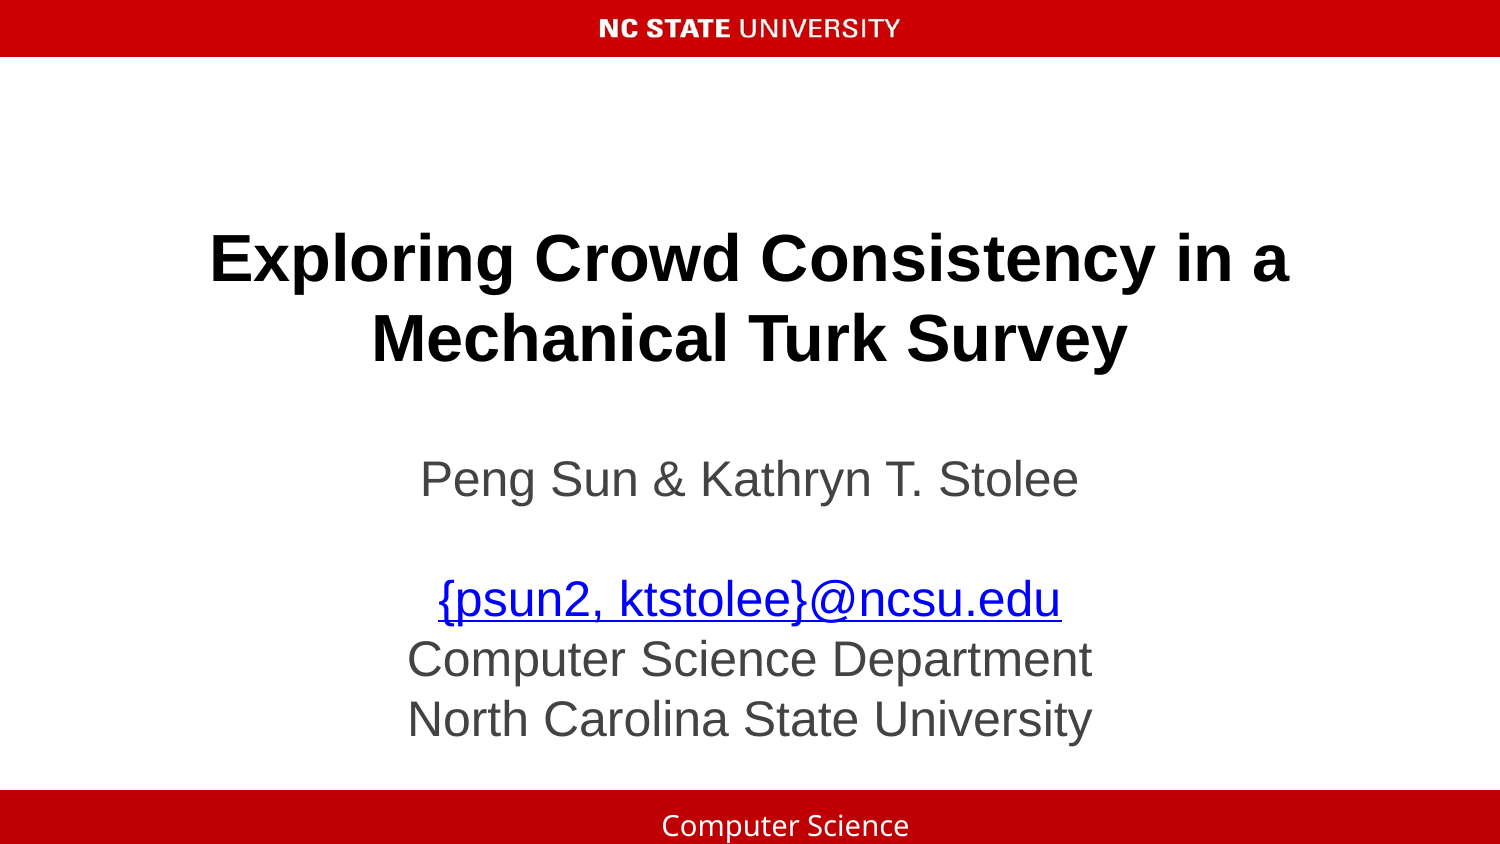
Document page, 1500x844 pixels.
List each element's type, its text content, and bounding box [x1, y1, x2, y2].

subtitle Peng Sun & Kathryn T. Stolee {psun2, ktstolee}@ncsu.edu Computer Science Department North Carolina State University [225, 439, 1275, 751]
title Exploring Crowd Consistency in a Mechanical Turk Survey [112, 203, 1388, 385]
picture [0, 0, 1500, 57]
slide_number [1074, 782, 1425, 827]
